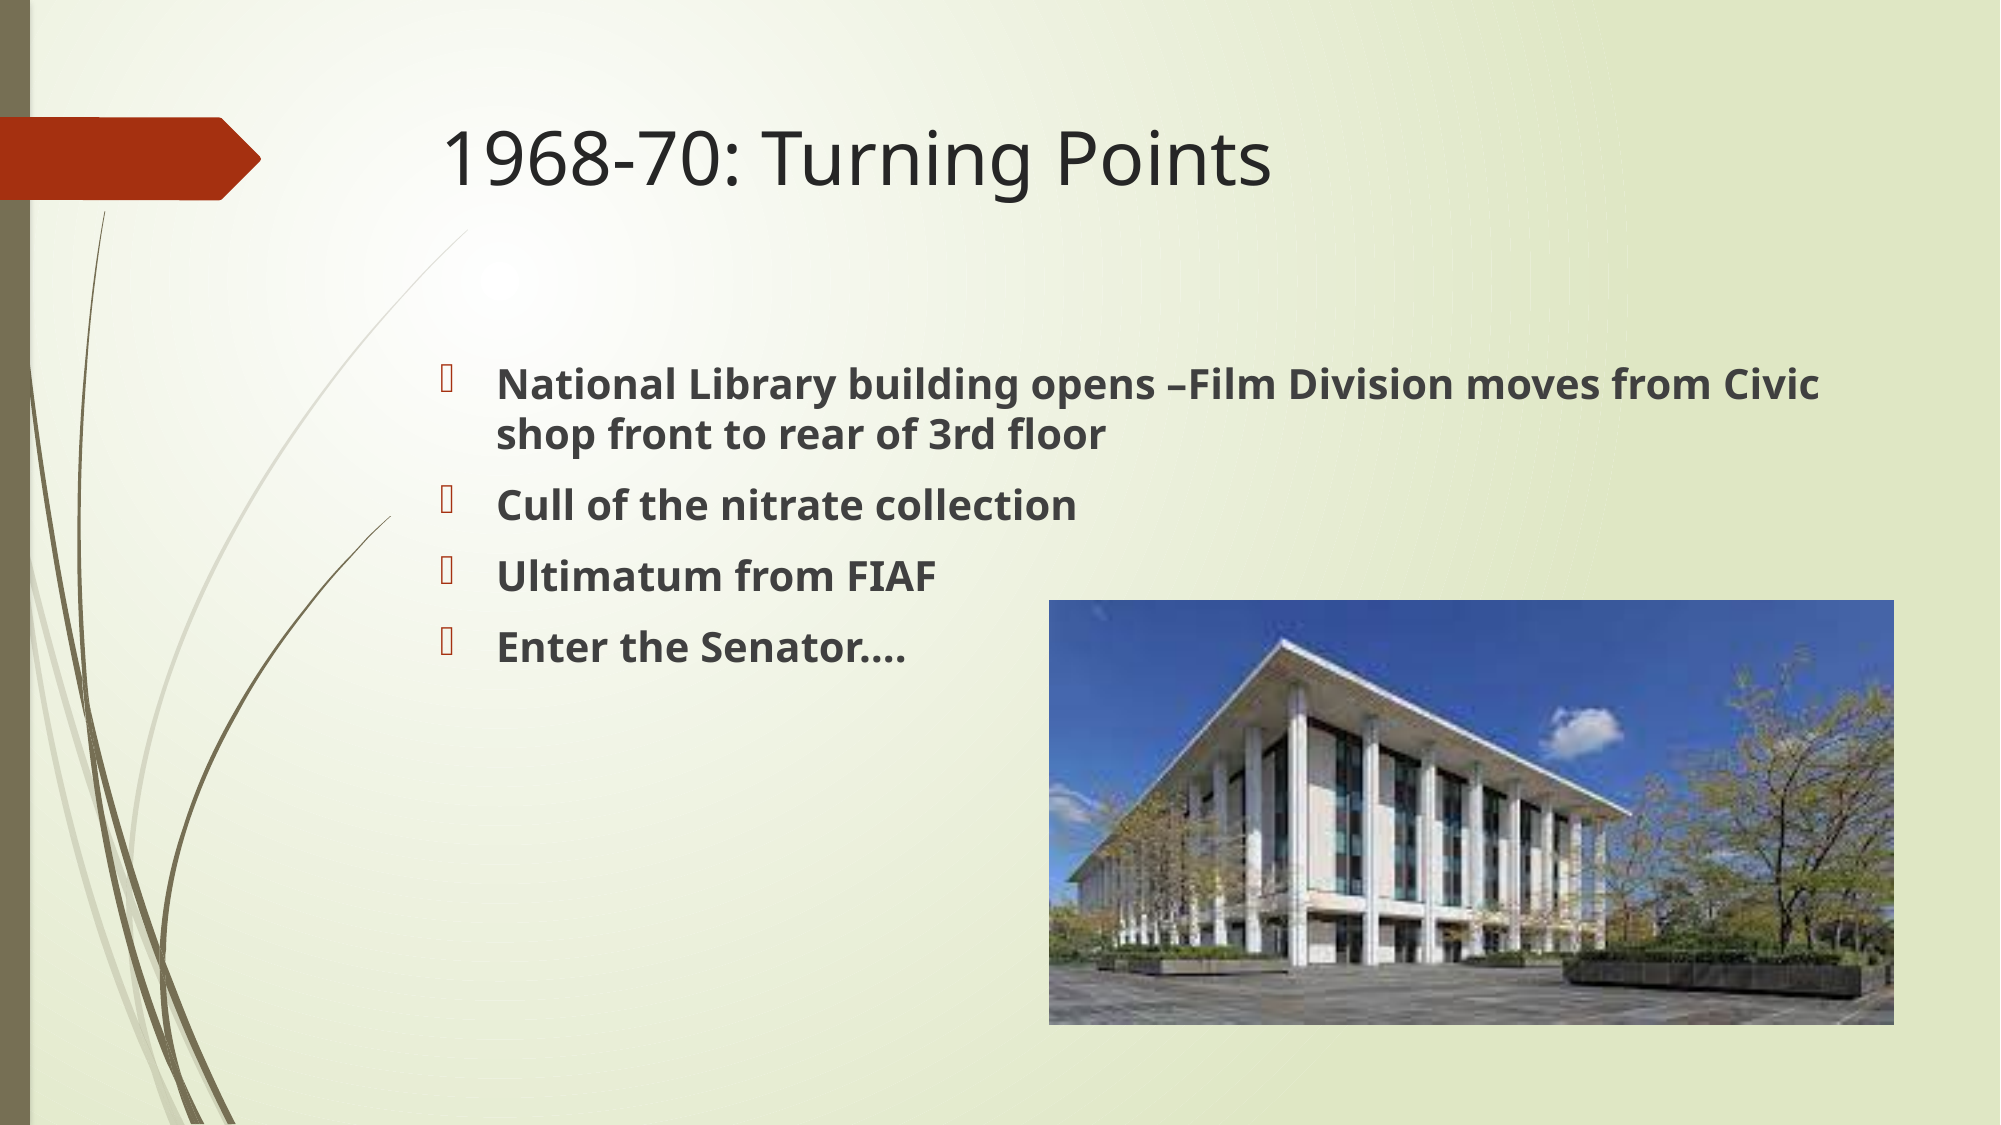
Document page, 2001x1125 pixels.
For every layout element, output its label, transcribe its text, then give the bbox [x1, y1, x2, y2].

picture [1048, 600, 1894, 1025]
list National Library building opens –Film Division moves from Civic shop front to rear of 3rd floor Cull of the nitrate collection Ultimatum from FIAF Enter the Senator…. [424, 350, 1888, 970]
title 1968-70: Turning Points [425, 102, 1888, 313]
